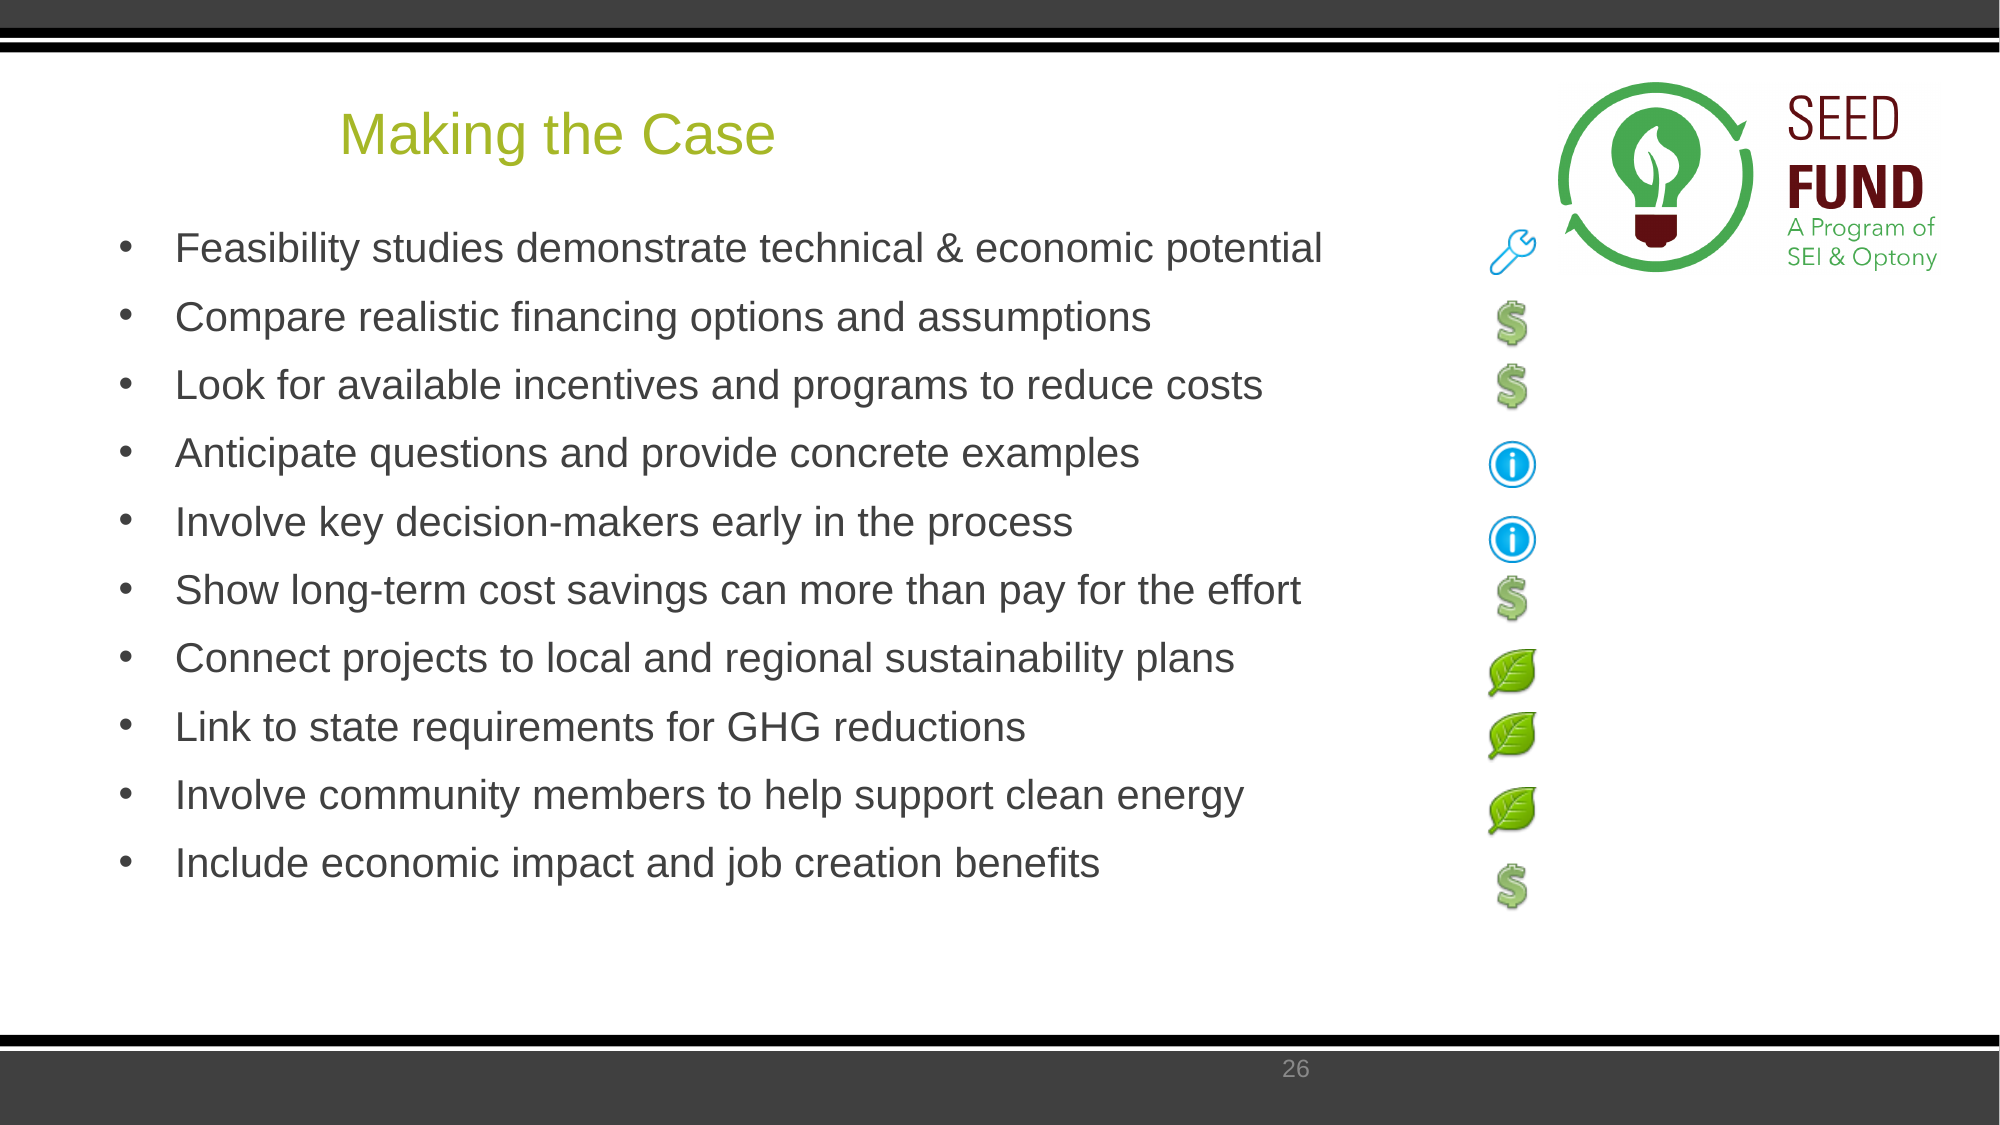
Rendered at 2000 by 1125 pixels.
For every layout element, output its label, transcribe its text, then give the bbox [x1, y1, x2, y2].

picture [1486, 787, 1538, 838]
picture [1486, 574, 1538, 626]
picture [1486, 712, 1538, 763]
picture [1486, 437, 1538, 488]
picture [1486, 512, 1538, 563]
picture [1558, 82, 1941, 275]
list Feasibility studies demonstrate technical & economic potential Compare realistic financing options and assumptions Look for available incentives and programs to reduce costs Anticipate questions and provide concrete examples Involve key decision-makers early in the process Show long-term cost savings can more than pay for the effort Connect projects to local and regional sustainability plans Link to state requirements for GHG reductions Involve community members to help support clean energy Include economic impact and job creation benefits [103, 203, 1675, 946]
picture [1486, 224, 1538, 276]
title Making the Case [324, 45, 1675, 175]
picture [1486, 862, 1538, 913]
picture [1486, 299, 1538, 351]
picture [1486, 649, 1538, 701]
text_box 26 [974, 1037, 1325, 1098]
picture [1486, 362, 1538, 413]
